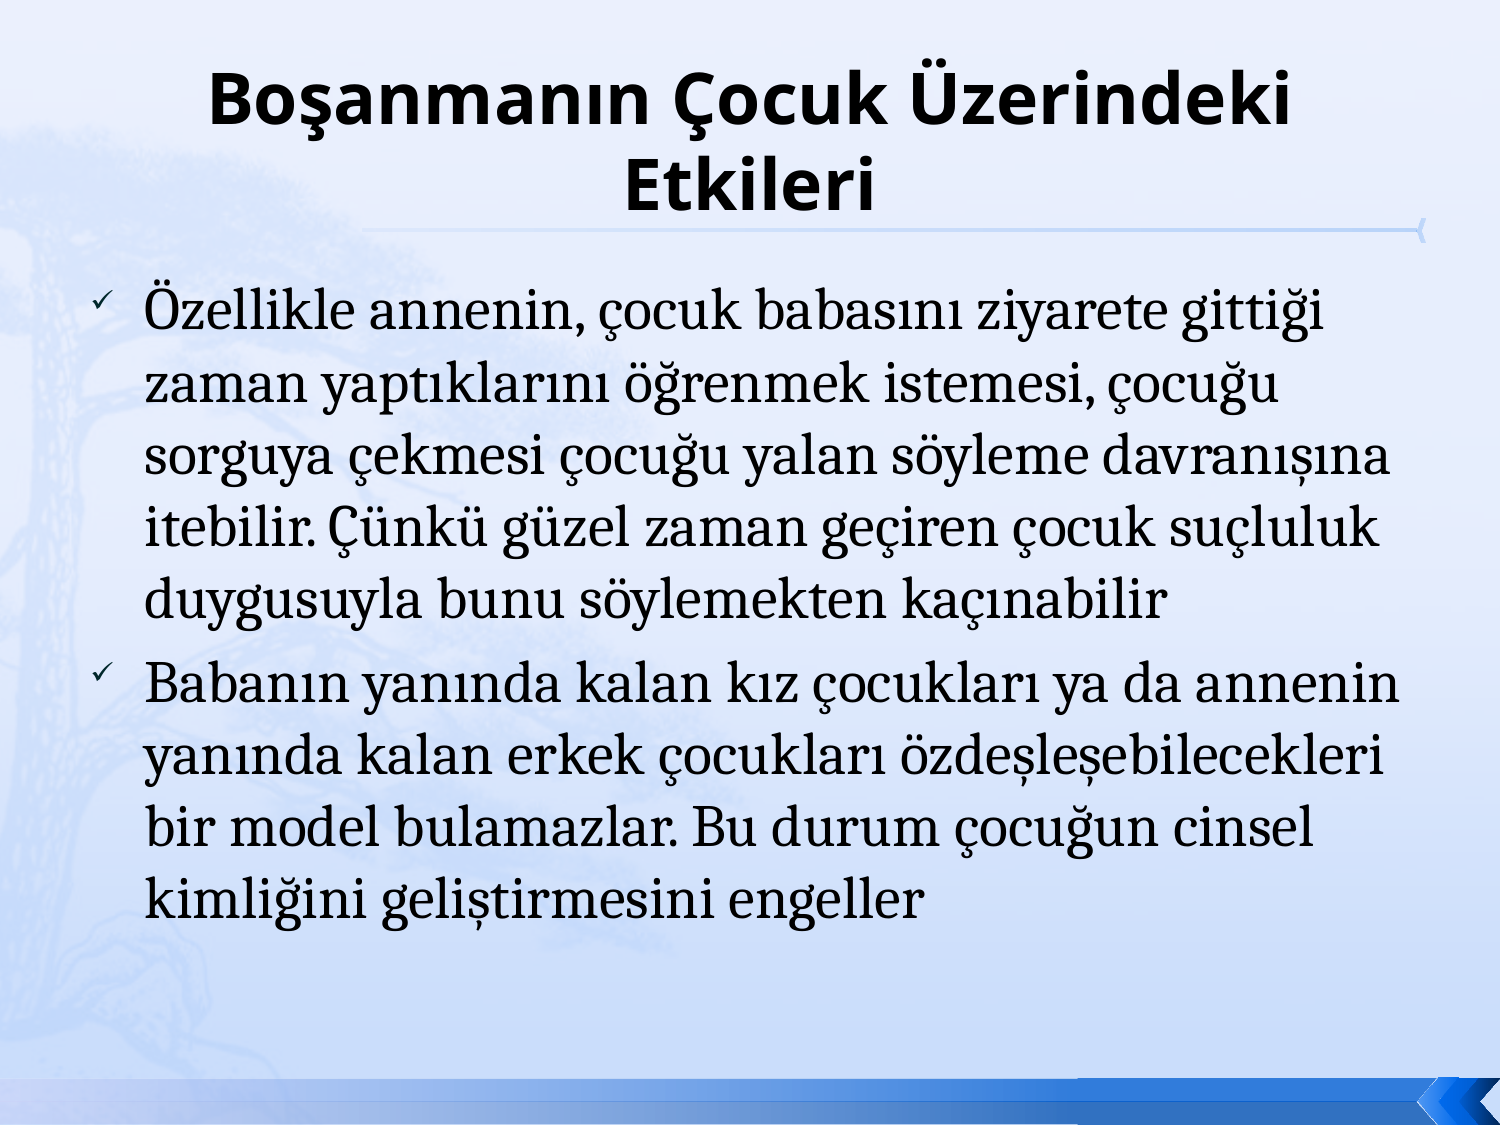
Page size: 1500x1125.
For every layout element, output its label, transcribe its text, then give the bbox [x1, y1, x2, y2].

list Özellikle annenin, çocuk babasını ziyarete gittiği zaman yaptıklarını öğrenmek istemesi, çocuğu sorguya çekmesi çocuğu yalan söyleme davranışına itebilir. Çünkü güzel zaman geçiren çocuk suçluluk duygusuyla bunu söylemekten kaçınabilir Babanın yanında kalan kız çocukları ya da annenin yanında kalan erkek çocukları özdeşleşebilecekleri bir model bulamazlar. Bu durum çocuğun cinsel kimliğini geliştirmesini engeller [74, 262, 1426, 1006]
title Boşanmanın Çocuk Üzerindeki Etkileri [75, 45, 1425, 233]
